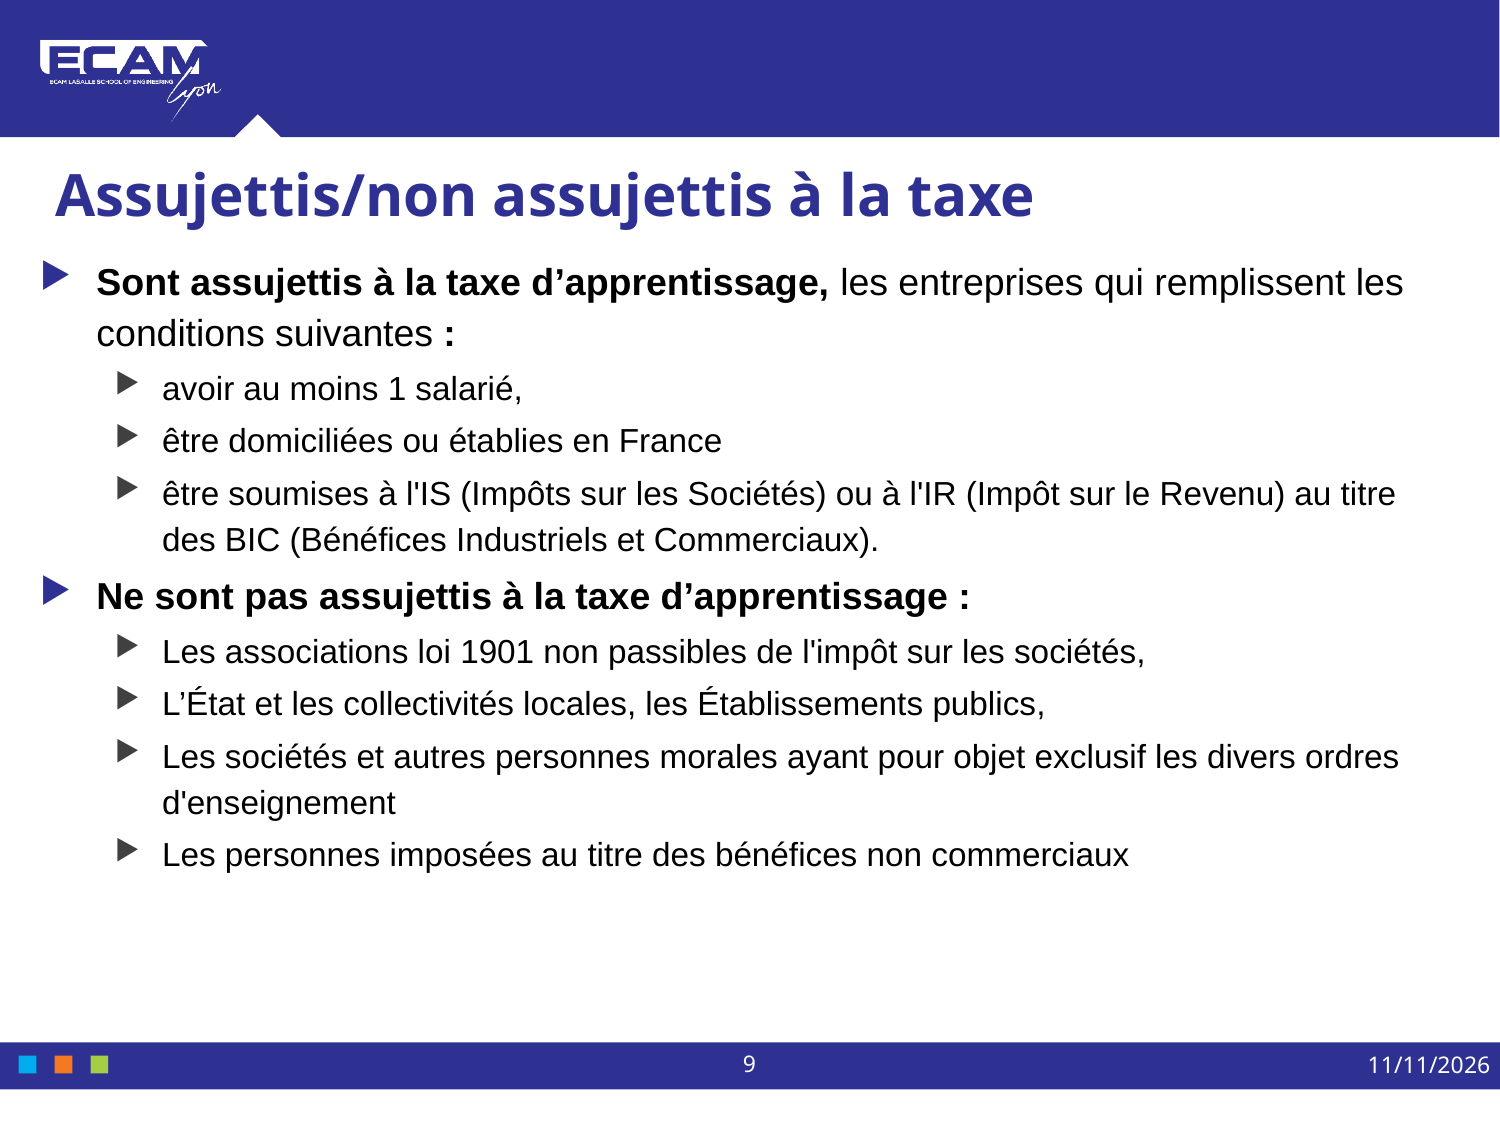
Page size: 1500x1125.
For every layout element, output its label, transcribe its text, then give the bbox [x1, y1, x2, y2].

picture [31, 0, 230, 160]
list Sont assujettis à la taxe d’apprentissage, les entreprises qui remplissent les conditions suivantes : avoir au moins 1 salarié, être domiciliées ou établies en France être soumises à l'IS (Impôts sur les Sociétés) ou à l'IR (Impôt sur le Revenu) au titre des BIC (Bénéfices Industriels et Commerciaux). Ne sont pas assujettis à la taxe d’apprentissage : Les associations loi 1901 non passibles de l'impôt sur les sociétés, L’État et les collectivités locales, les Établissements publics, Les sociétés et autres personnes morales ayant pour objet exclusif les divers ordres d'enseignement Les personnes imposées au titre des bénéfices non commerciaux [40, 250, 1459, 1025]
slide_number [1229, 1042, 1491, 1090]
title Assujettis/non assujettis à la taxe [40, 153, 1459, 234]
slide_number 9 [693, 1042, 806, 1090]
